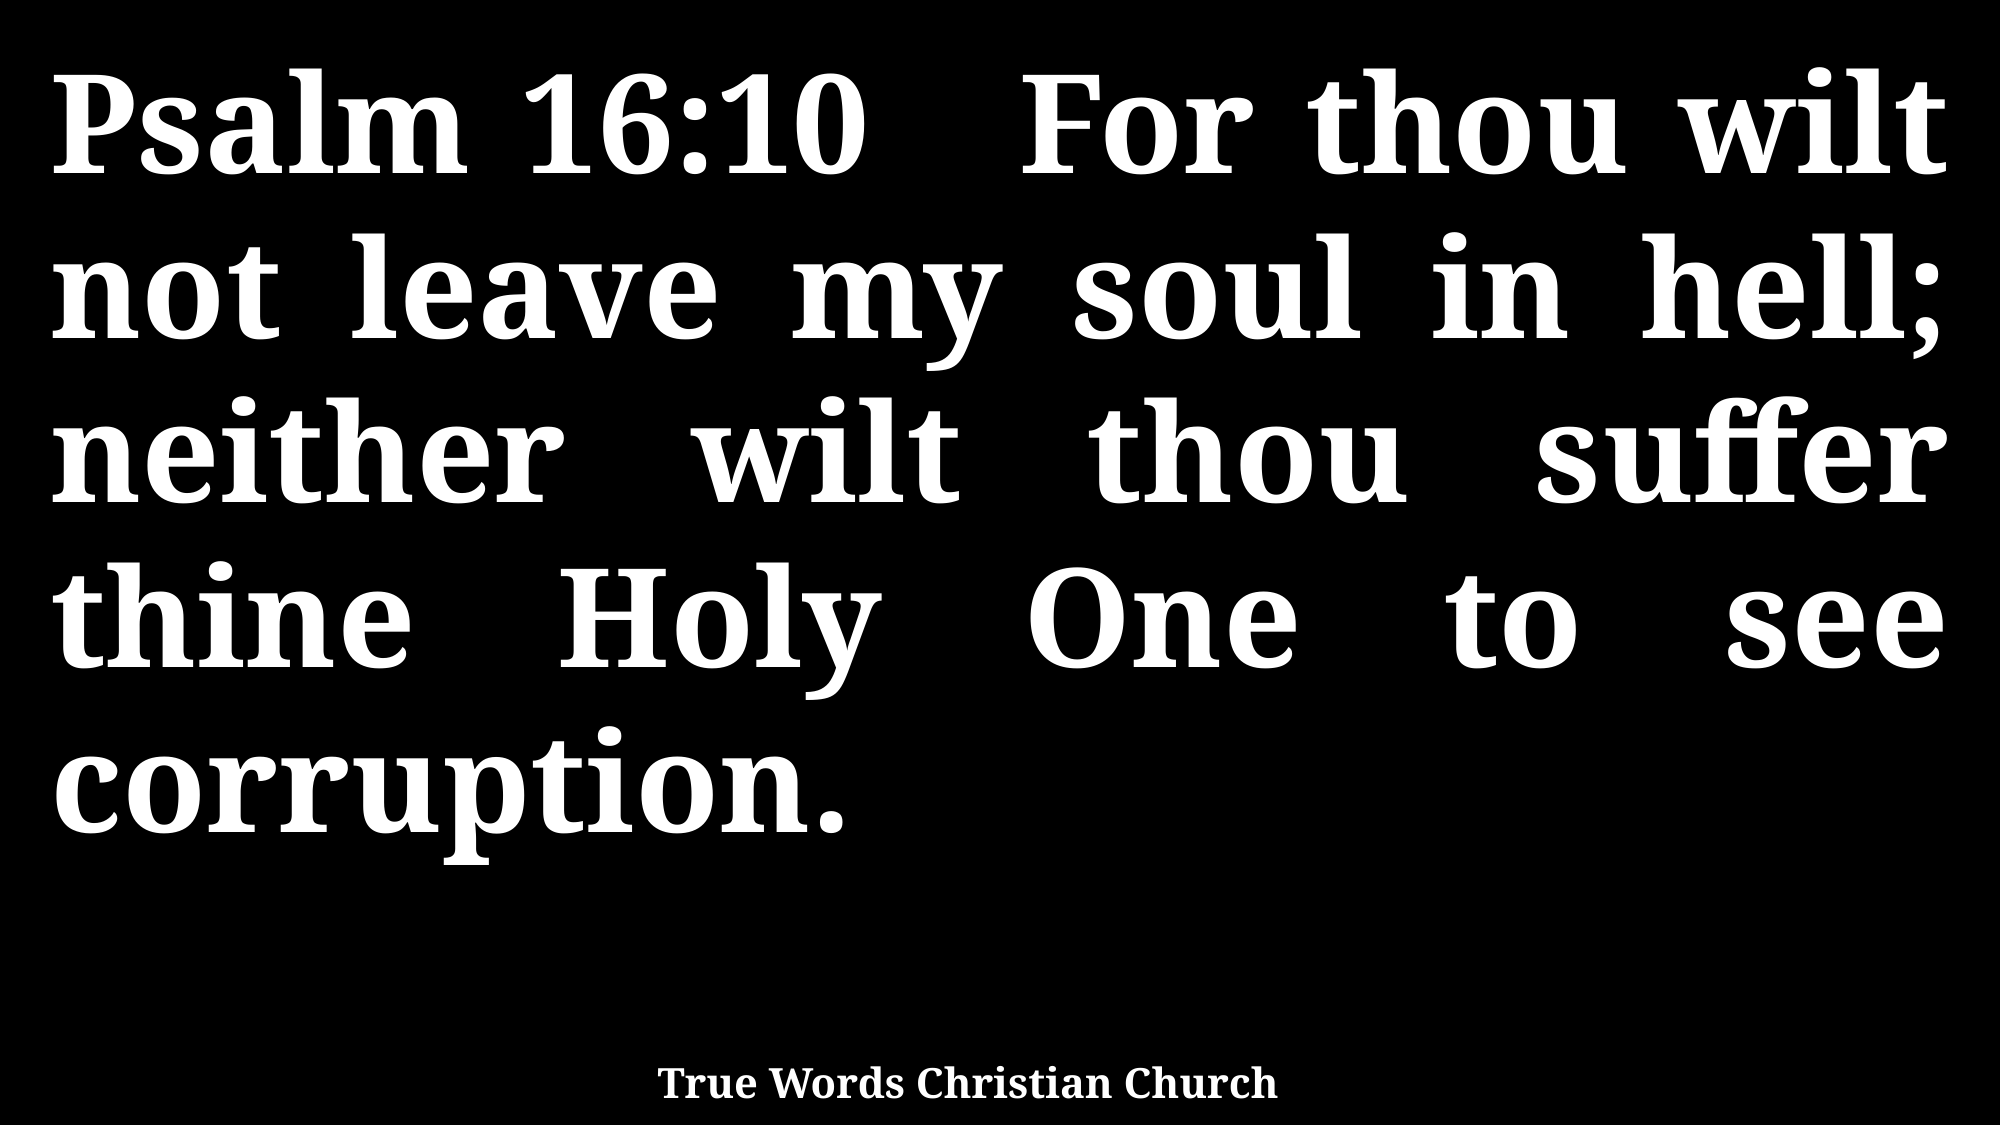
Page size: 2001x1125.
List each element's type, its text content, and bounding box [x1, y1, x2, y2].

text_box Psalm 16:10 For thou wilt not leave my soul in hell; neither wilt thou suffer thine Holy One to see corruption. [35, 28, 1965, 868]
text_box True Words Christian Church [642, 1049, 1294, 1114]
